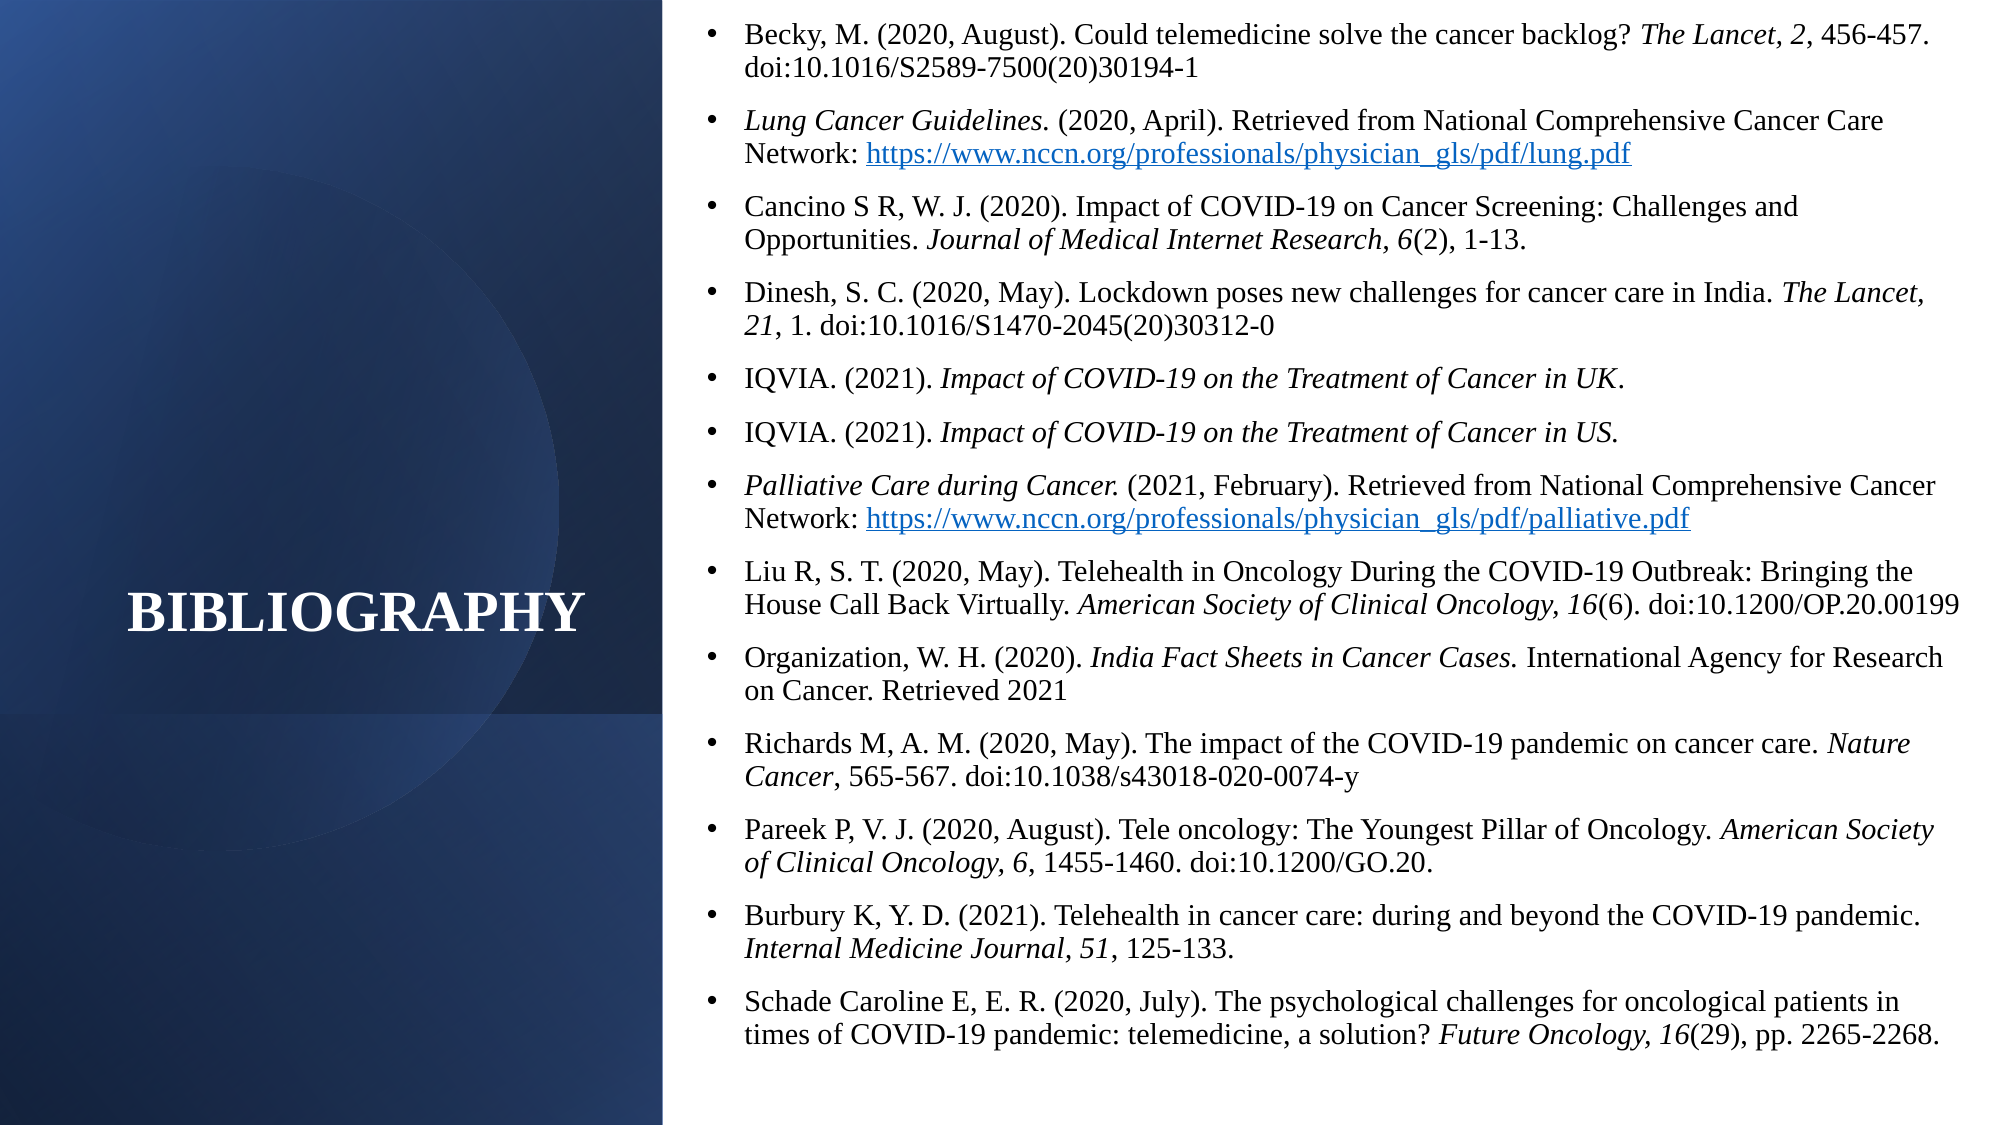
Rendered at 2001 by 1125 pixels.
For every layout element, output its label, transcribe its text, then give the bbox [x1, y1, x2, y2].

text_box [0, 0, 663, 1124]
text_box [663, 0, 2000, 1125]
title BIBLIOGRAPHY [76, 96, 602, 652]
list Becky, M. (2020, August). Could telemedicine solve the cancer backlog? The Lancet, 2, 456-457. doi:10.1016/S2589-7500(20)30194-1 Lung Cancer Guidelines. (2020, April). Retrieved from National Comprehensive Cancer Care Network: https://www.nccn.org/professionals/physician_gls/pdf/lung.pdf Cancino S R, W. J. (2020). Impact of COVID-19 on Cancer Screening: Challenges and Opportunities. Journal of Medical Internet Research, 6(2), 1-13. Dinesh, S. C. (2020, May). Lockdown poses new challenges for cancer care in India. The Lancet, 21, 1. doi:10.1016/S1470-2045(20)30312-0 IQVIA. (2021). Impact of COVID-19 on the Treatment of Cancer in UK. IQVIA. (2021). Impact of COVID-19 on the Treatment of Cancer in US. Palliative Care during Cancer. (2021, February). Retrieved from National Comprehensive Cancer Network: https://www.nccn.org/professionals/physician_gls/pdf/palliative.pdf Liu R, S. T. (2020, May). Telehealth in Oncology During the COVID-19 Outbreak: Bringing the House Call Back Virtually. American Society of Clinical Oncology, 16(6). doi:10.1200/OP.20.00199 Organization, W. H. (2020). India Fact Sheets in Cancer Cases. International Agency for Research on Cancer. Retrieved 2021 Richards M, A. M. (2020, May). The impact of the COVID-19 pandemic on cancer care. Nature Cancer, 565-567. doi:10.1038/s43018-020-0074-y Pareek P, V. J. (2020, August). Tele oncology: The Youngest Pillar of Oncology. American Society of Clinical Oncology, 6, 1455-1460. doi:10.1200/GO.20. Burbury K, Y. D. (2021). Telehealth in cancer care: during and beyond the COVID-19 pandemic. Internal Medicine Journal, 51, 125-133. Schade Caroline E, E. R. (2020, July). The psychological challenges for oncological patients in times of COVID-19 pandemic: telemedicine, a solution? Future Oncology, 16(29), pp. 2265-2268. [691, 18, 1978, 1104]
